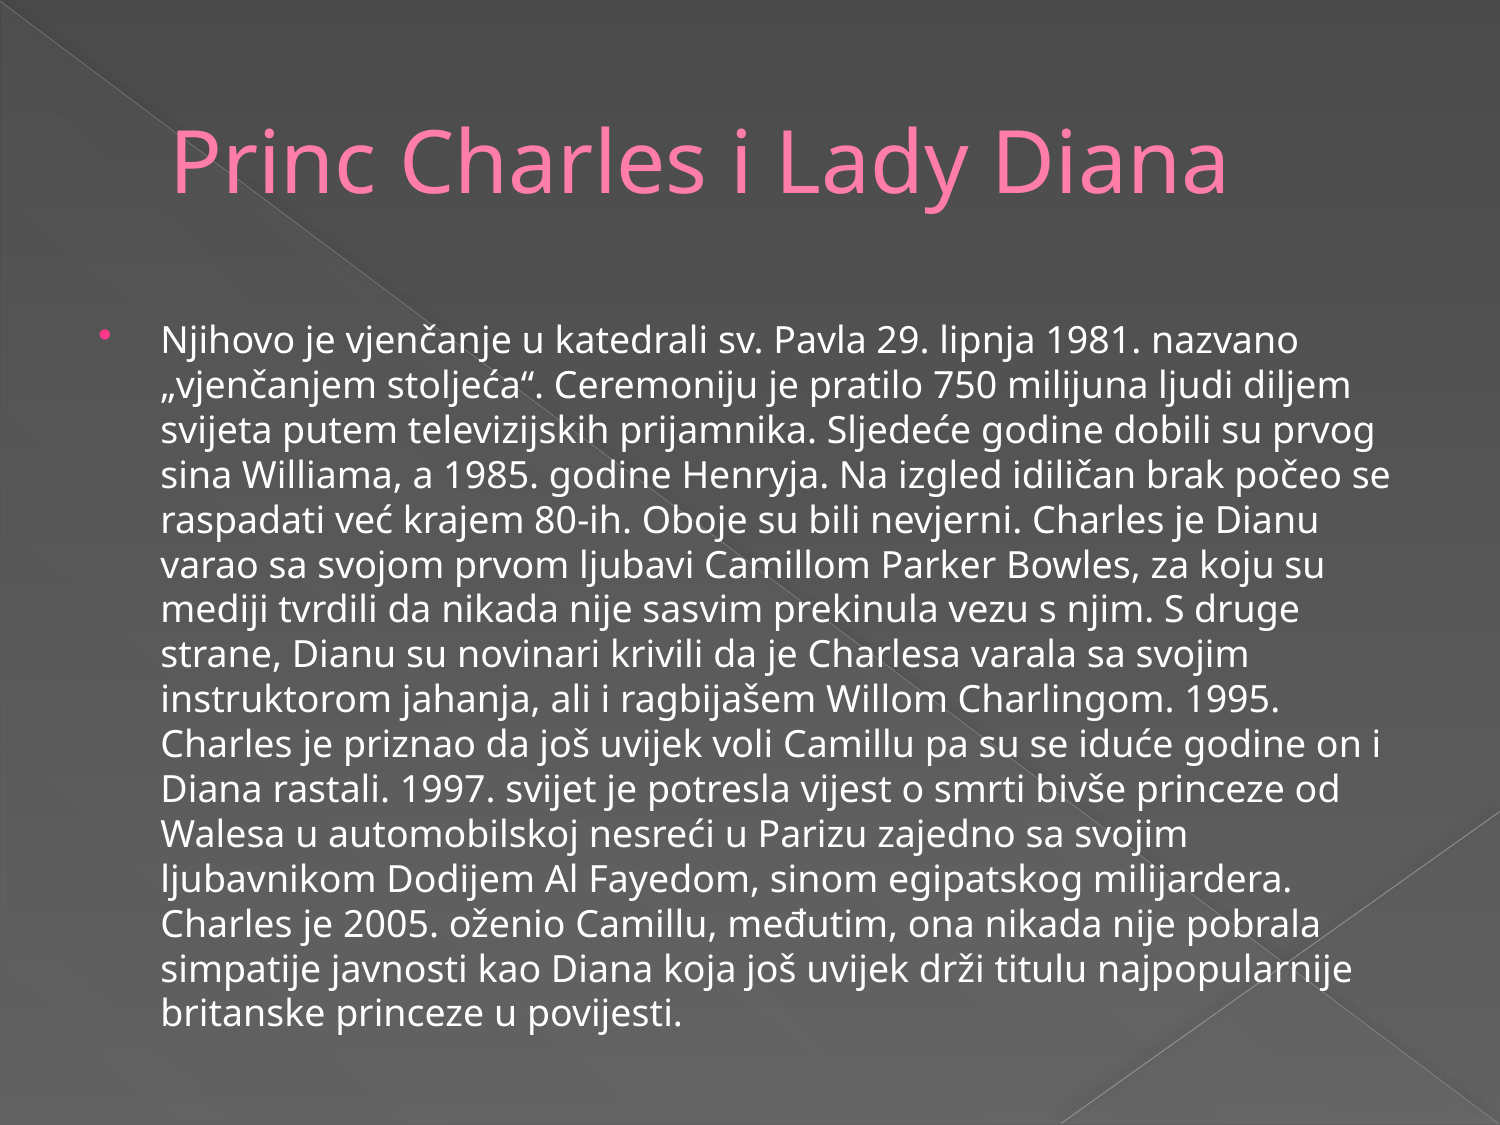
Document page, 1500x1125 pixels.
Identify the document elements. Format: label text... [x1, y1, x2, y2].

list Njihovo je vjenčanje u katedrali sv. Pavla 29. lipnja 1981. nazvano „vjenčanjem stoljeća“. Ceremoniju je pratilo 750 milijuna ljudi diljem svijeta putem televizijskih prijamnika. Sljedeće godine dobili su prvog sina Williama, a 1985. godine Henryja. Na izgled idiličan brak počeo se raspadati već krajem 80-ih. Oboje su bili nevjerni. Charles je Dianu varao sa svojom prvom ljubavi Camillom Parker Bowles, za koju su mediji tvrdili da nikada nije sasvim prekinula vezu s njim. S druge strane, Dianu su novinari krivili da je Charlesa varala sa svojim instruktorom jahanja, ali i ragbijašem Willom Charlingom. 1995. Charles je priznao da još uvijek voli Camillu pa su se iduće godine on i Diana rastali. 1997. svijet je potresla vijest o smrti bivše princeze od Walesa u automobilskoj nesreći u Parizu zajedno sa svojim ljubavnikom Dodijem Al Fayedom, sinom egipatskog milijardera. Charles je 2005. oženio Camillu, međutim, ona nikada nije pobrala simpatije javnosti kao Diana koja još uvijek drži titulu najpopularnije britanske princeze u povijesti. [75, 308, 1425, 1059]
title Princ Charles i Lady Diana [75, 43, 1425, 274]
